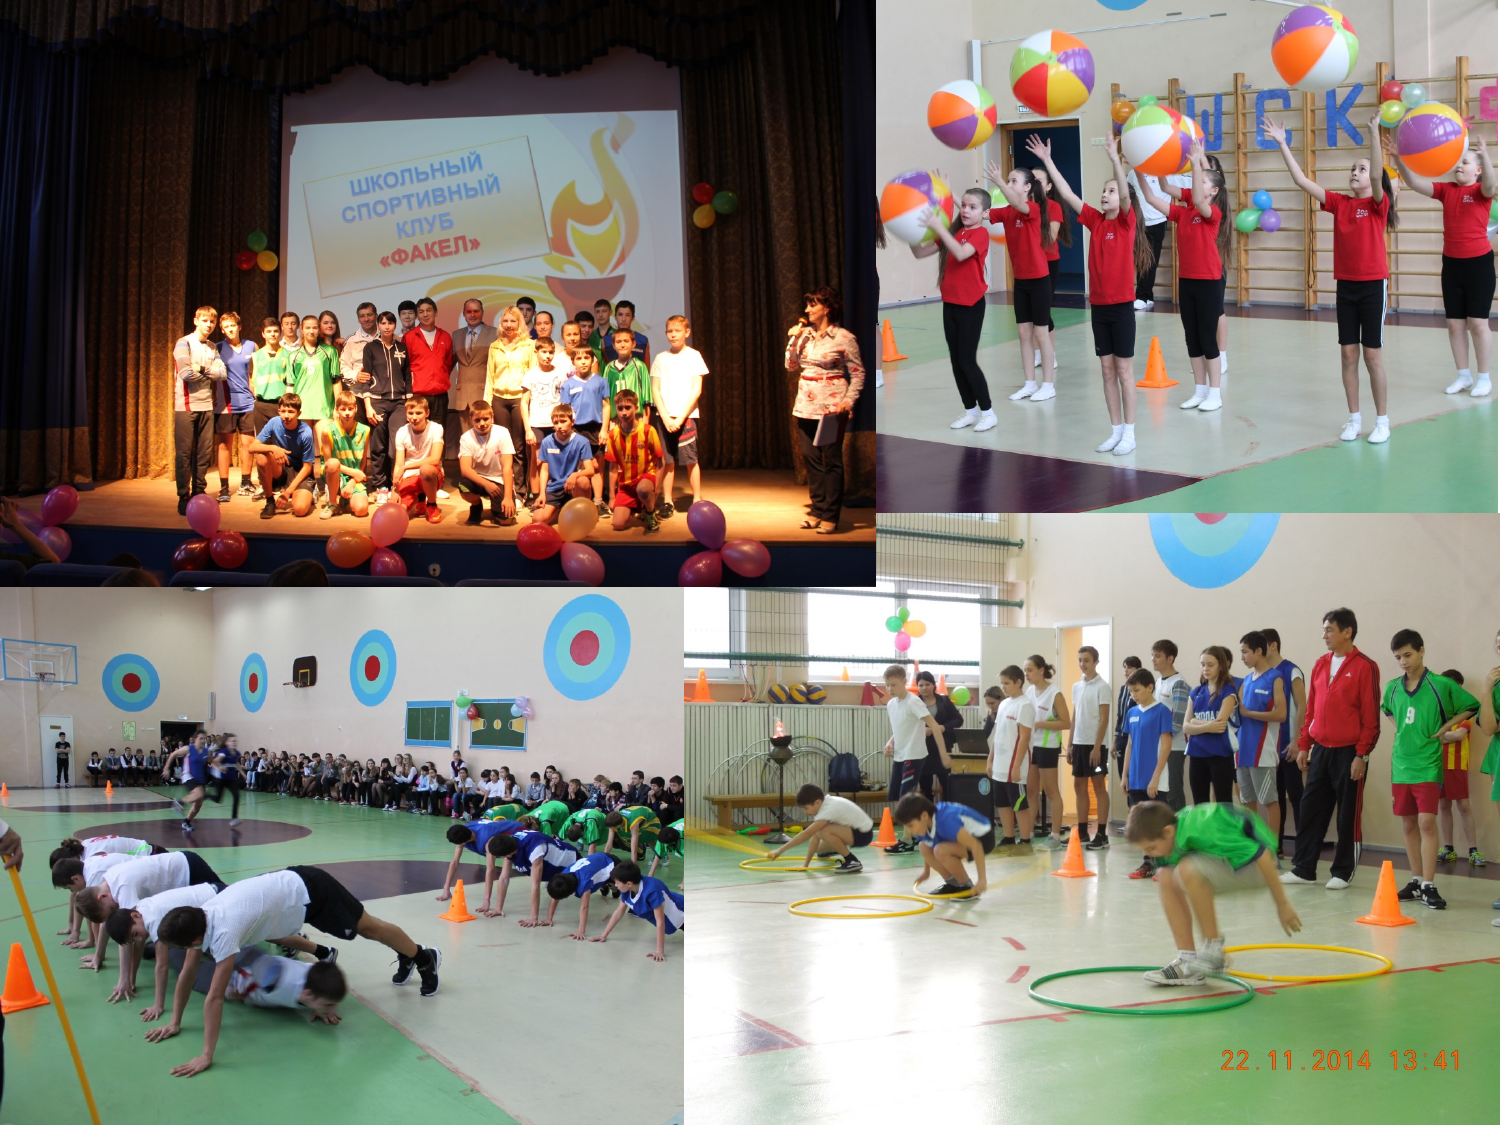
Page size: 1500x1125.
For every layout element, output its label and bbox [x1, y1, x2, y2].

list [886, 0, 1498, 504]
picture [0, 595, 677, 1125]
picture [0, 0, 876, 587]
picture [684, 513, 1500, 1125]
